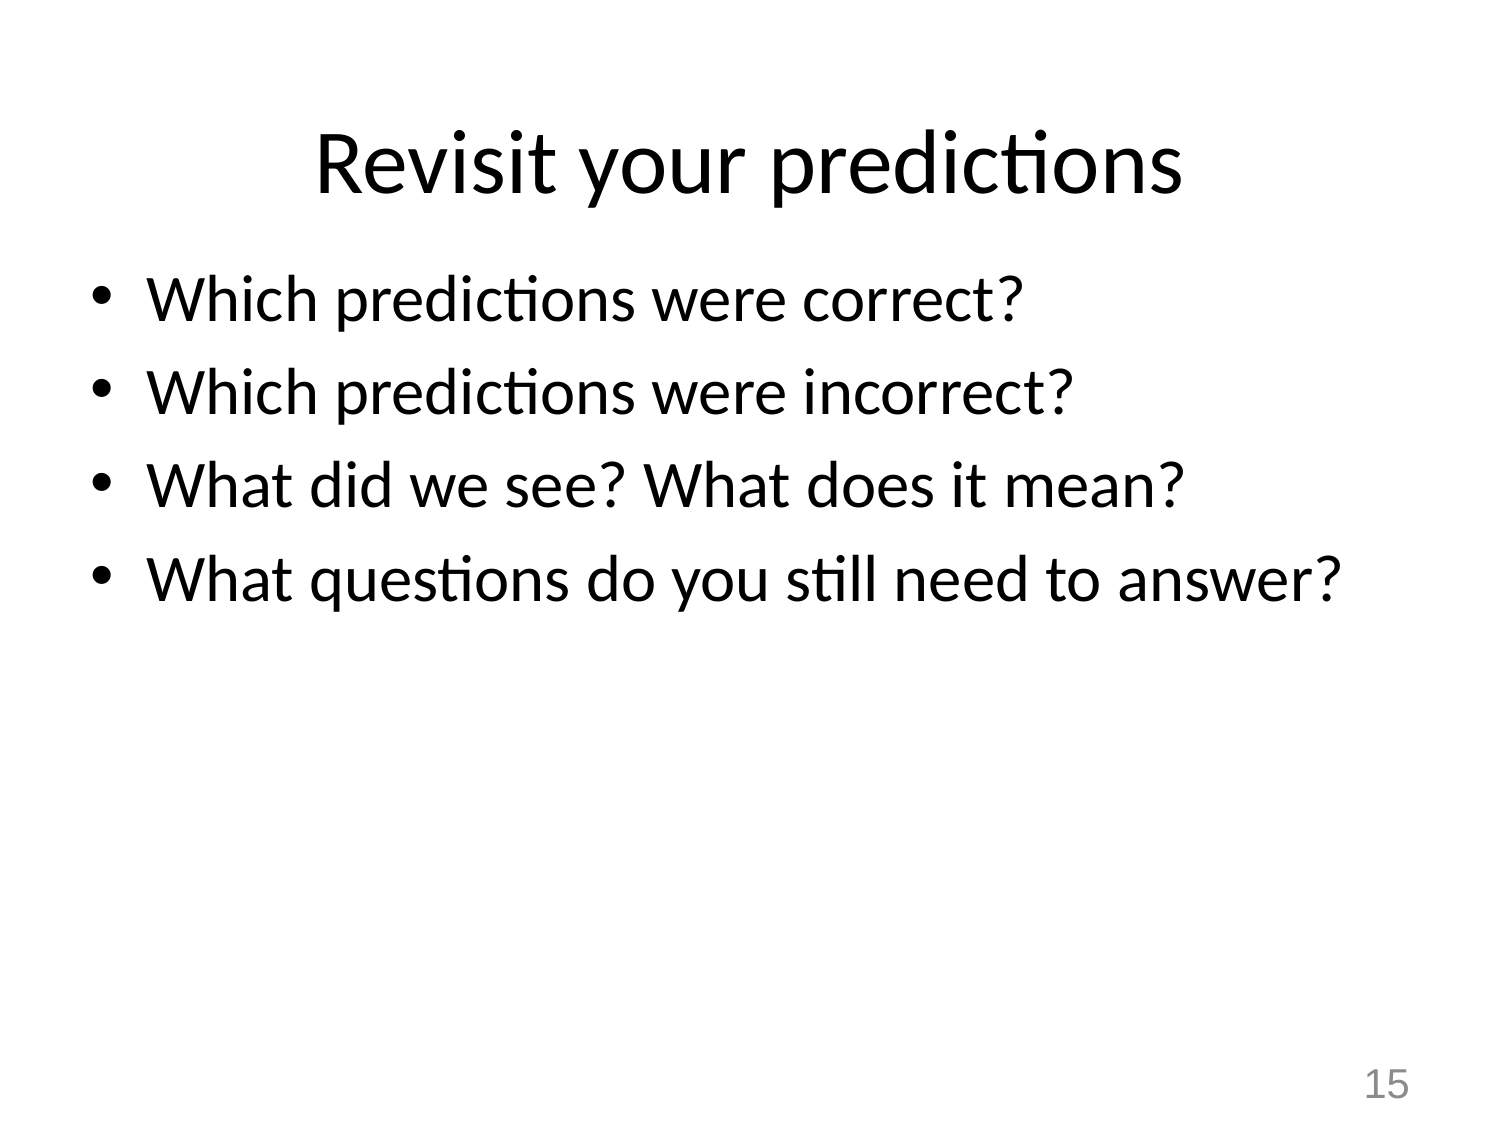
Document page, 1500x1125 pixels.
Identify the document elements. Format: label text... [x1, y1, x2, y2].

title Revisit your predictions [75, 75, 1425, 238]
list Which predictions were correct? Which predictions were incorrect? What did we see? What does it mean? What questions do you still need to answer? [75, 246, 1425, 1052]
slide_number 15 [1074, 1051, 1425, 1112]
